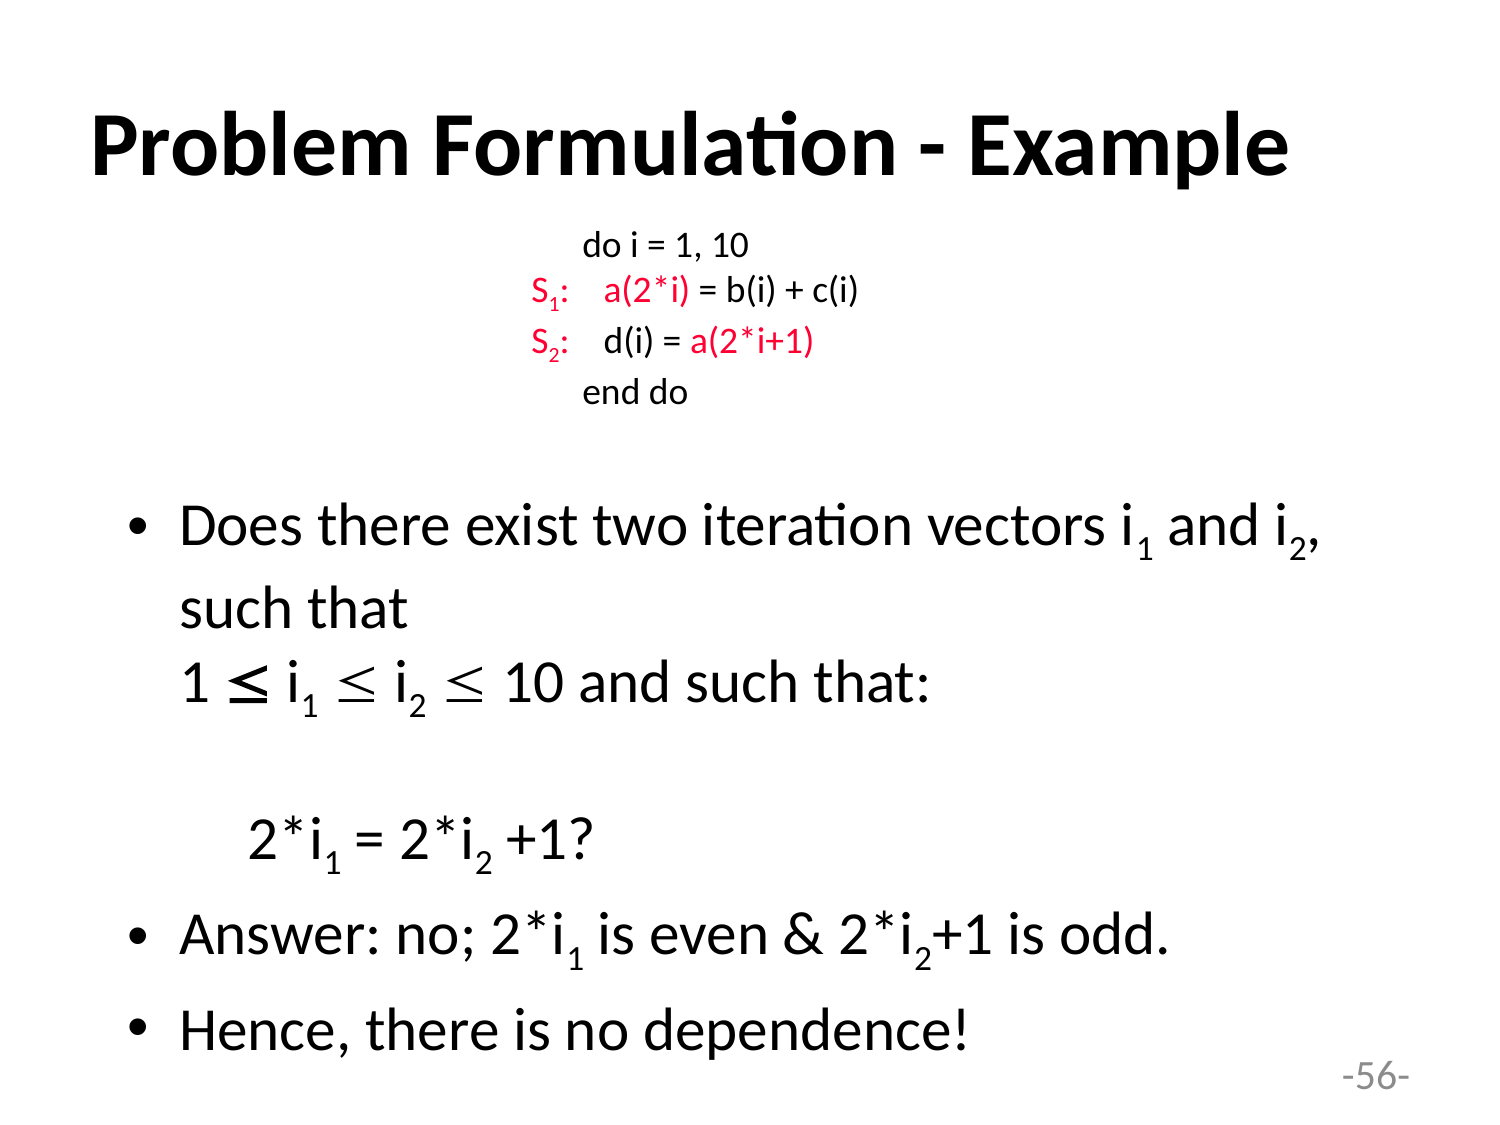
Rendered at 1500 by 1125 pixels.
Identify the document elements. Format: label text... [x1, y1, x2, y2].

slide_number -56- [1074, 1042, 1425, 1103]
title Problem Formulation - Example [75, 45, 1425, 233]
list Does there exist two iteration vectors i1 and i2, such that 1 £ i1 £ i2 £ 10 and such that: 2*i1 = 2*i2 +1? Answer: no; 2*i1 is even & 2*i2+1 is odd. Hence, there is no dependence! [112, 476, 1388, 1075]
text_box do i = 1, 10 S1: a(2*i) = b(i) + c(i) S2: d(i) = a(2*i+1) end do [516, 212, 954, 420]
